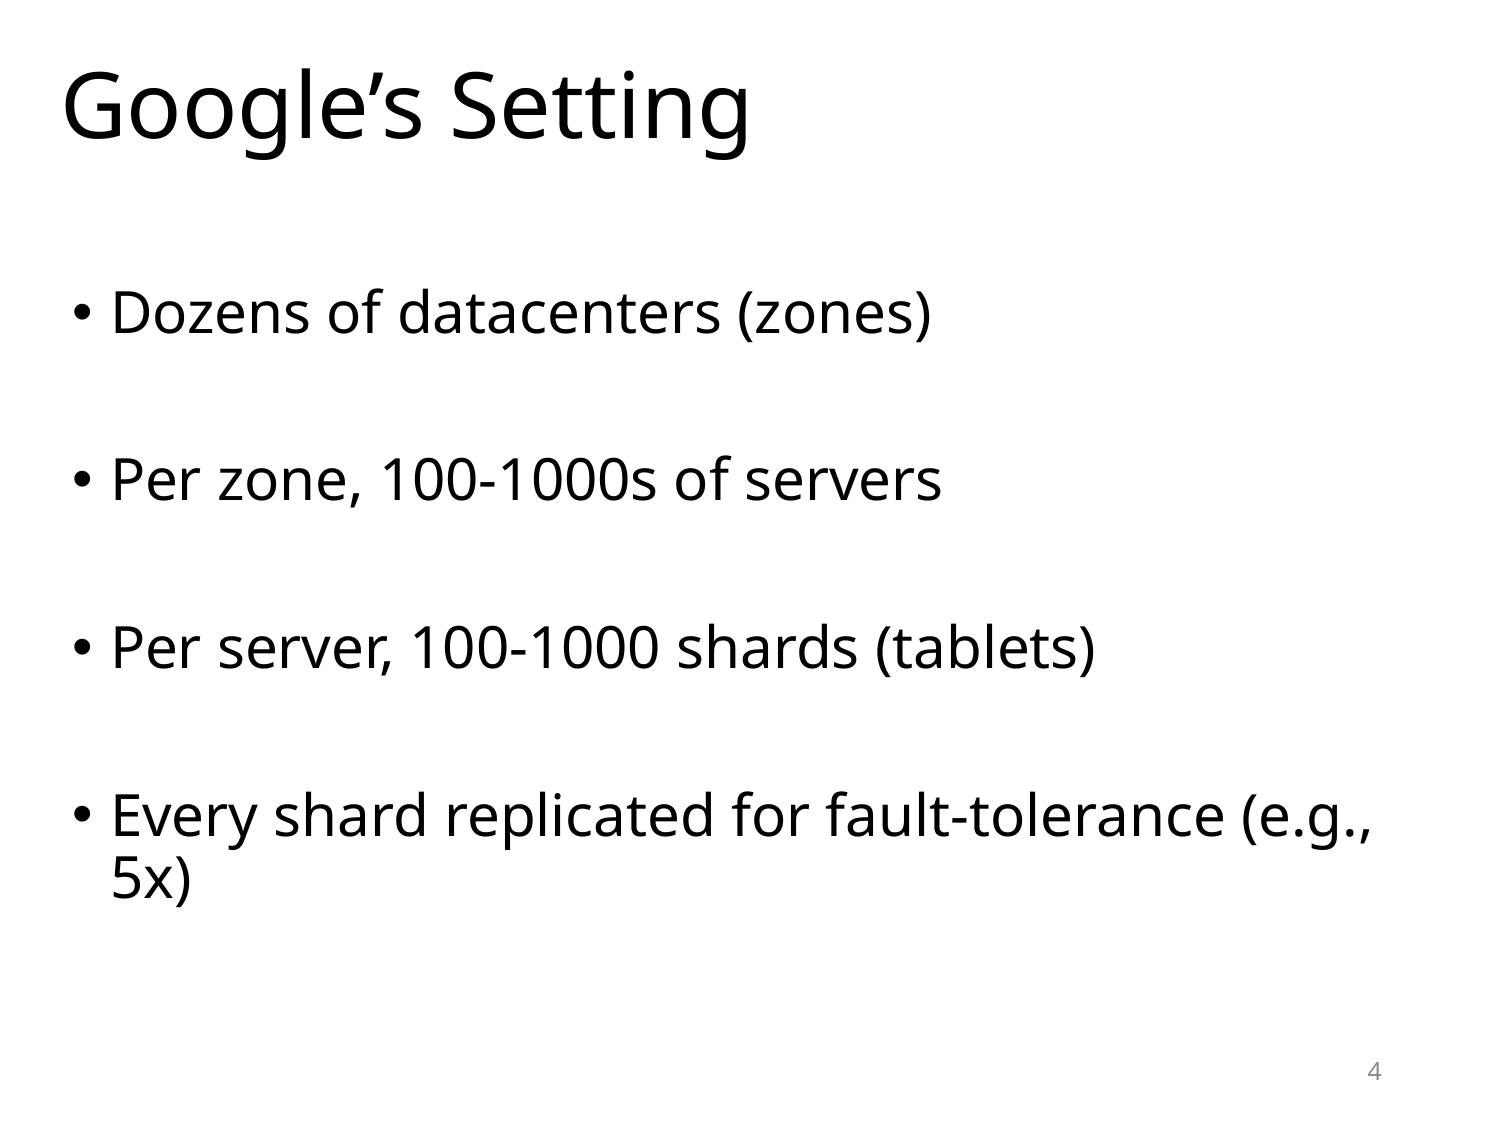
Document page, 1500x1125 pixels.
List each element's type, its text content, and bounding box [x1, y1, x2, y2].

list Dozens of datacenters (zones) Per zone, 100-1000s of servers Per server, 100-1000 shards (tablets) Every shard replicated for fault-tolerance (e.g., 5x) [57, 275, 1484, 1060]
slide_number 4 [1059, 1042, 1397, 1103]
title Google’s Setting [45, 0, 1455, 218]
